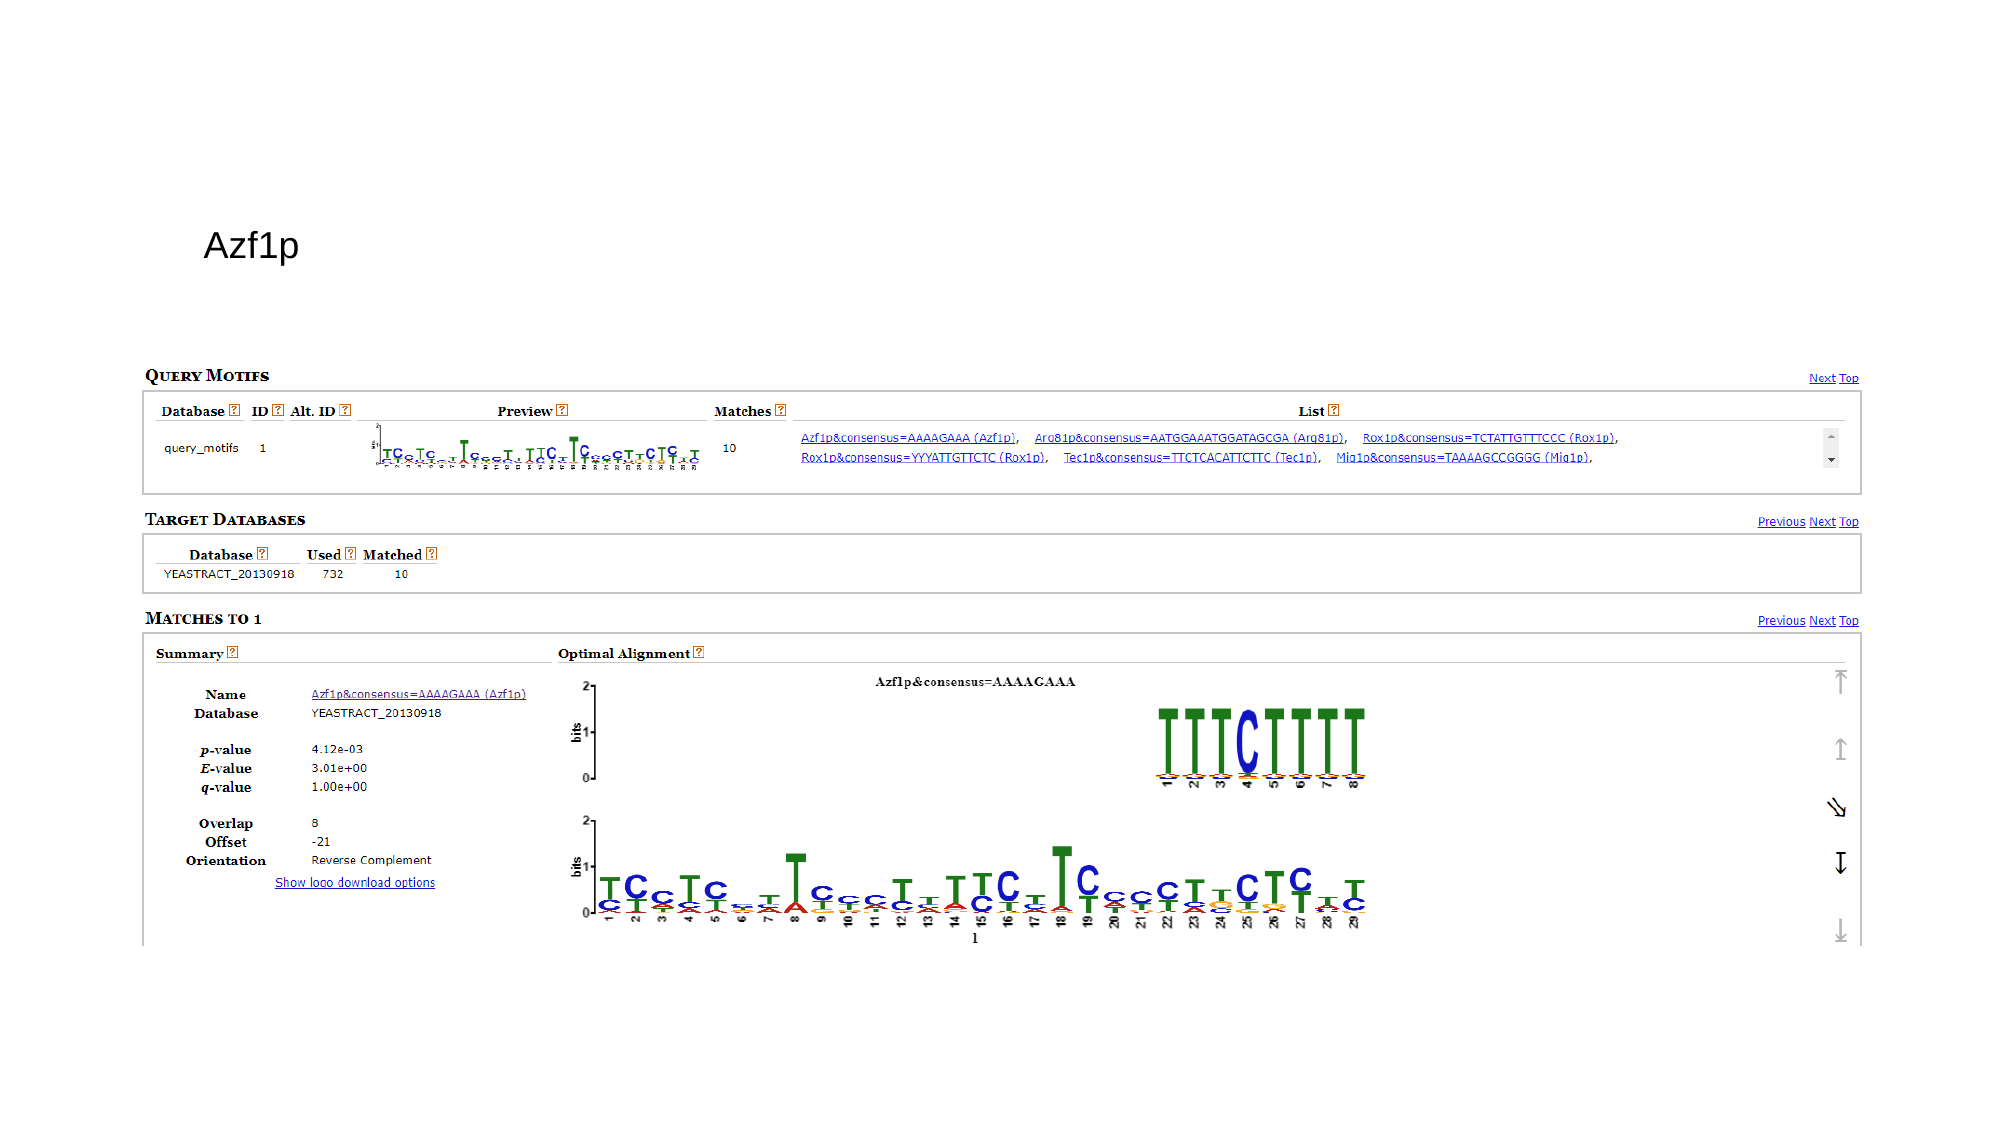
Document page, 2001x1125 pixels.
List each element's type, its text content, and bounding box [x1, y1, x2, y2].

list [137, 366, 1863, 946]
text_box Azf1p [188, 214, 502, 274]
